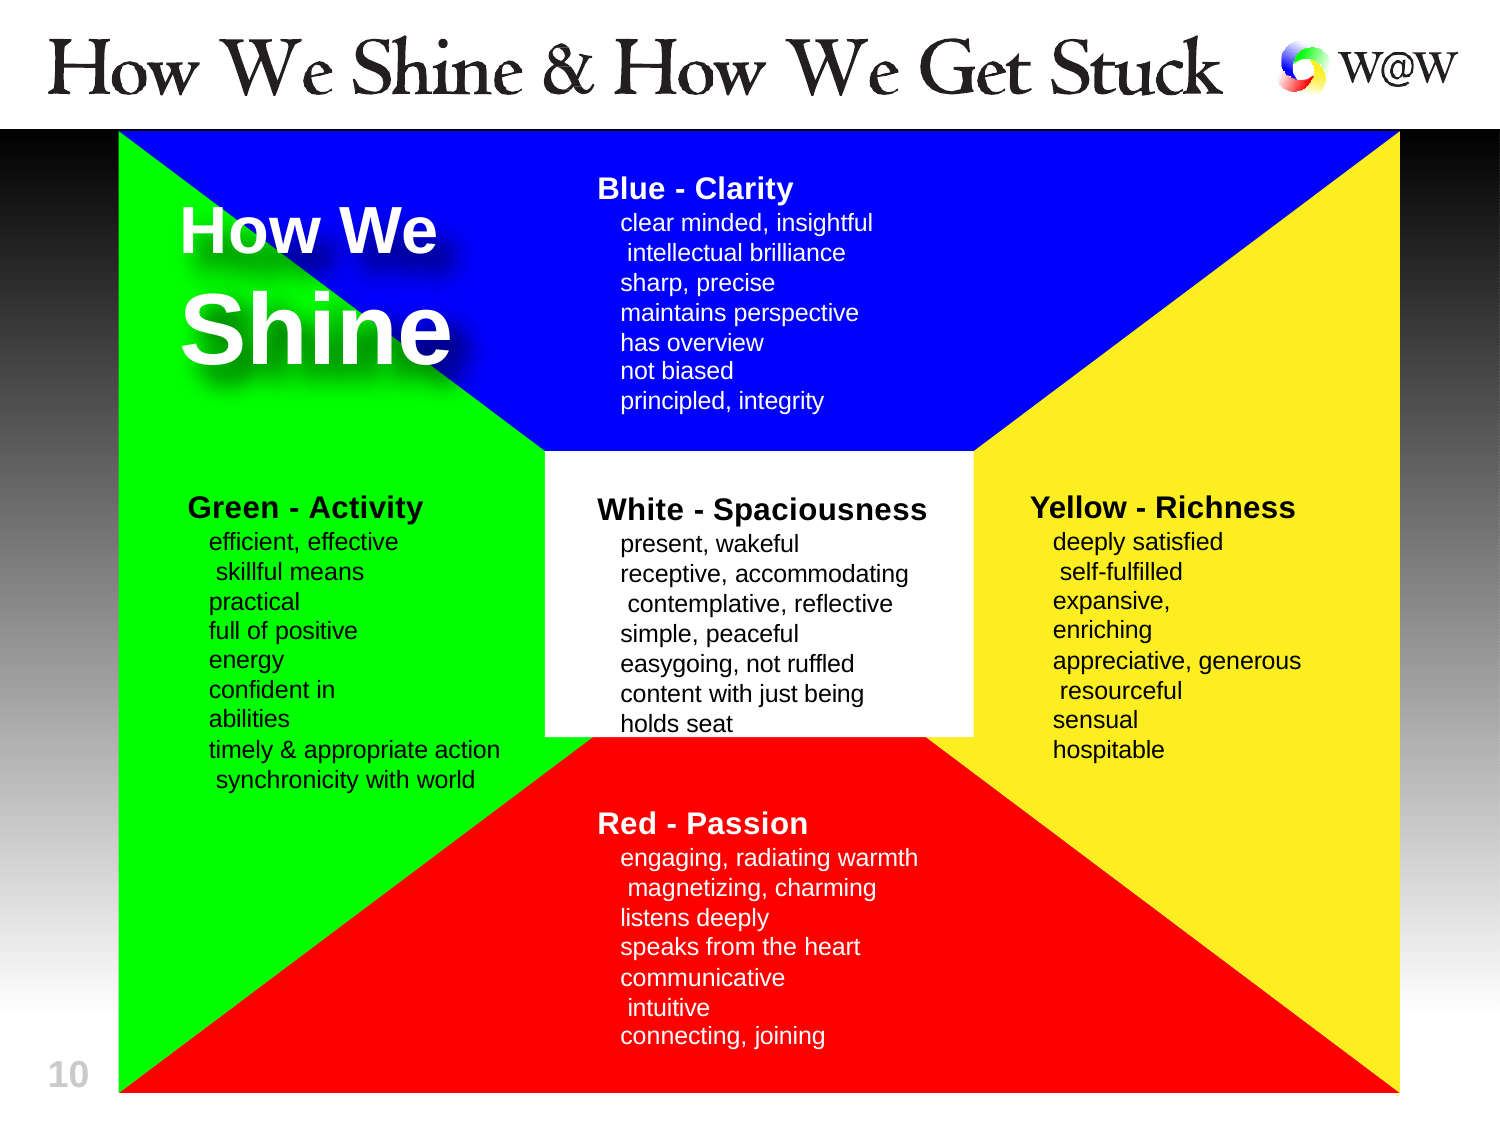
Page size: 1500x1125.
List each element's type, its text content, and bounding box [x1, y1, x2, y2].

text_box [785, 38, 899, 97]
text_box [218, 38, 333, 97]
slide_number 10 [41, 1056, 96, 1125]
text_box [613, 38, 767, 96]
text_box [920, 38, 1033, 95]
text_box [47, 38, 201, 96]
text_box [1398, 129, 1500, 1013]
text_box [1274, 41, 1459, 99]
text_box [0, 129, 119, 1013]
text_box [543, 43, 595, 95]
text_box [1050, 35, 1224, 96]
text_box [352, 35, 523, 95]
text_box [118, 130, 1401, 1096]
